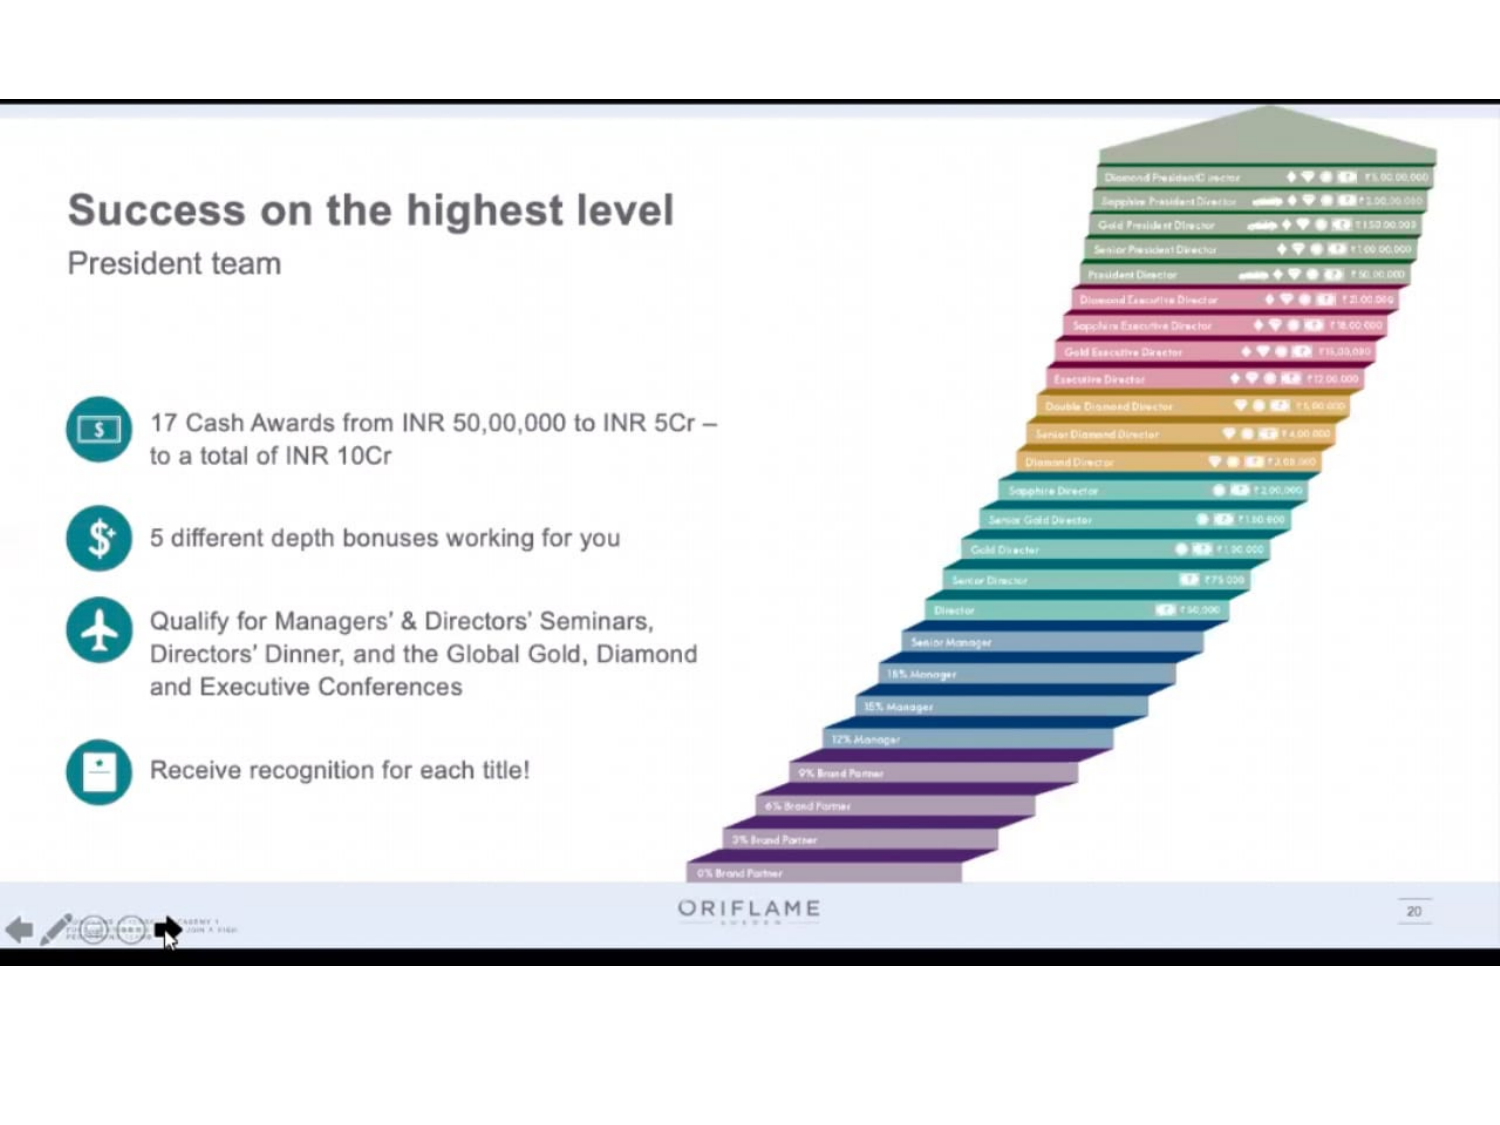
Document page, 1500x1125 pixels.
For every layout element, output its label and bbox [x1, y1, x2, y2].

list [0, 99, 1500, 967]
